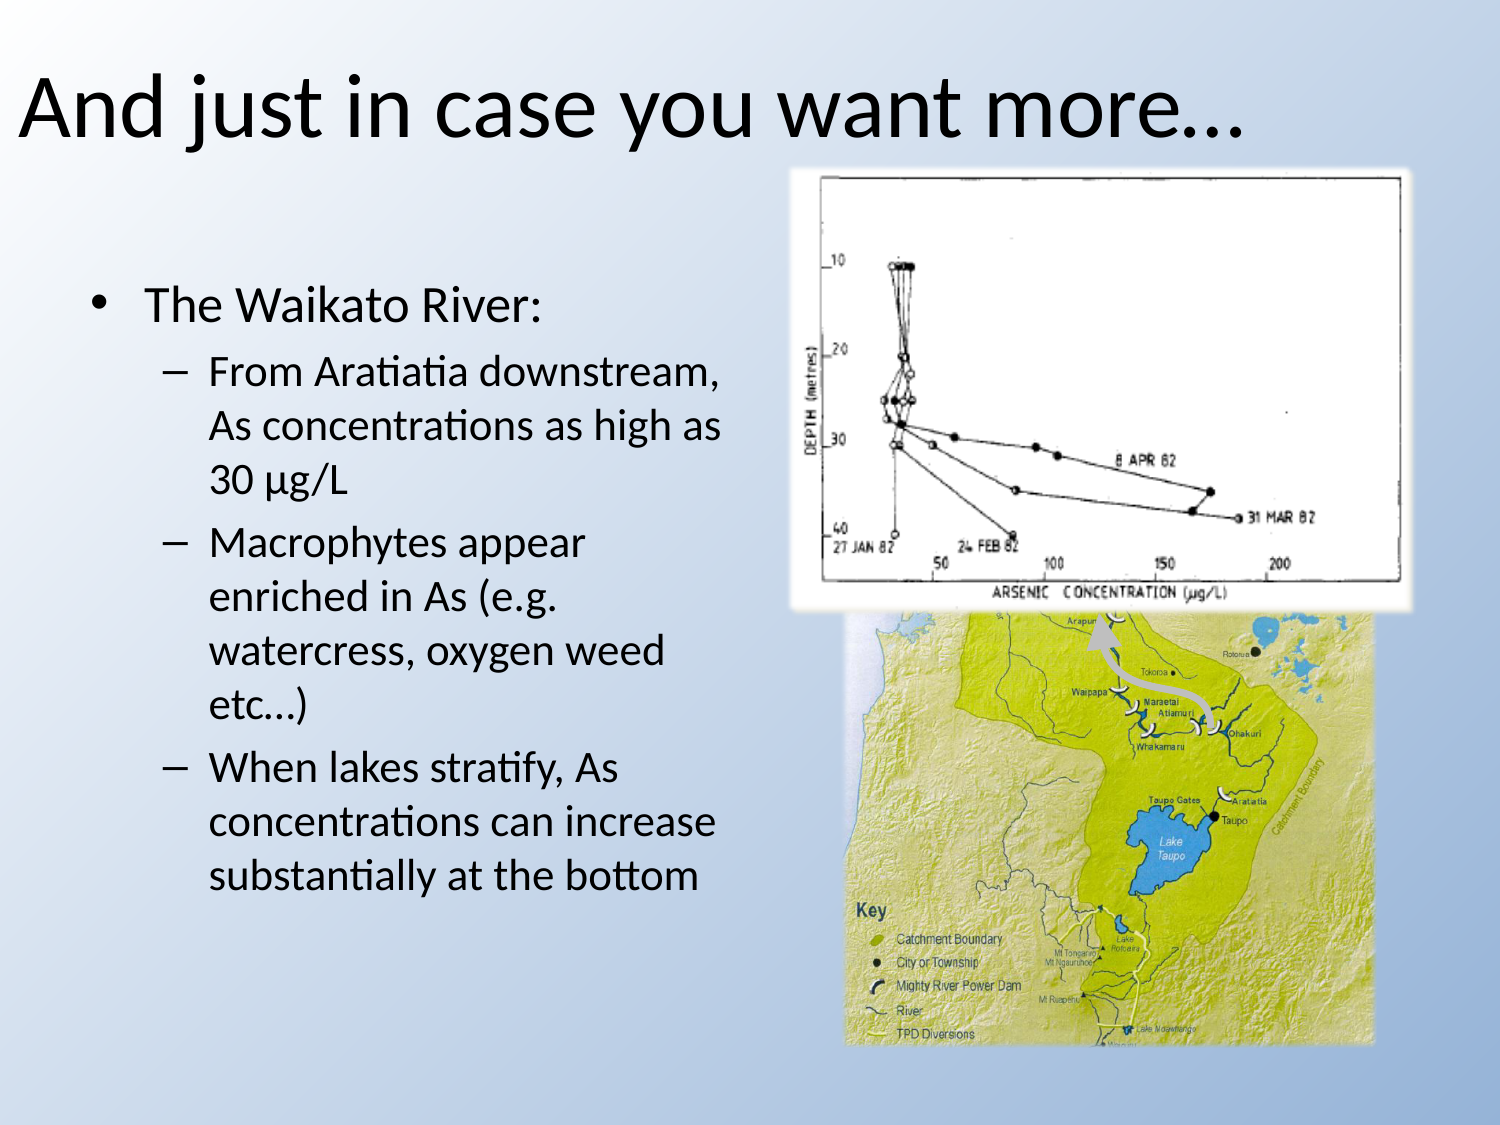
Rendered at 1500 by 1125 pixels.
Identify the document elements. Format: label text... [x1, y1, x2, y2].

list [840, 736, 1377, 1048]
title And just in case you want more… [3, 7, 1354, 195]
list The Waikato River: From Aratiatia downstream, As concentrations as high as 30 µg/L Macrophytes appear enriched in As (e.g. watercress, oxygen weed etc…) When lakes stratify, As concentrations can increase substantially at the bottom [75, 262, 738, 1005]
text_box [785, 162, 1413, 729]
